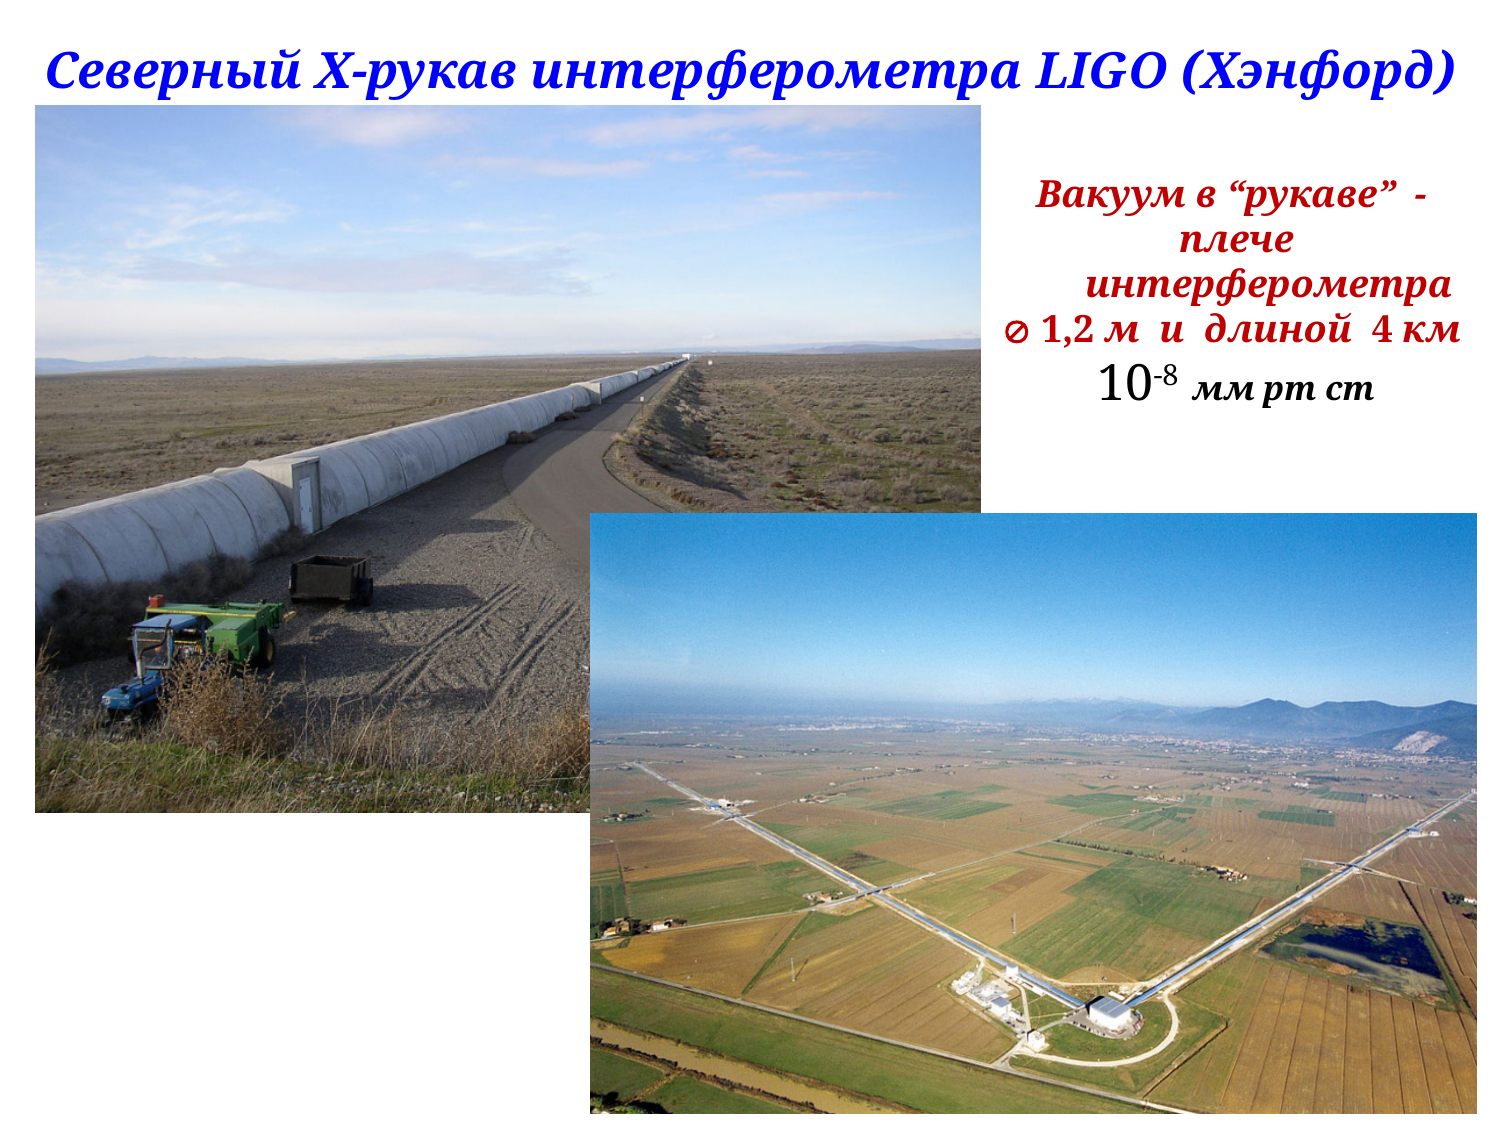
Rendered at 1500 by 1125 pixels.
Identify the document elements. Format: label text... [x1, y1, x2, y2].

picture [34, 105, 1477, 1114]
text_box Вакуум в “рукаве” - плече интерферометра  1,2 м и длиной 4 км 10-8 мм рт ст [985, 162, 1489, 418]
text_box Северный Х-рукав интерферометра LIGO (Хэнфорд) [0, 30, 1500, 106]
